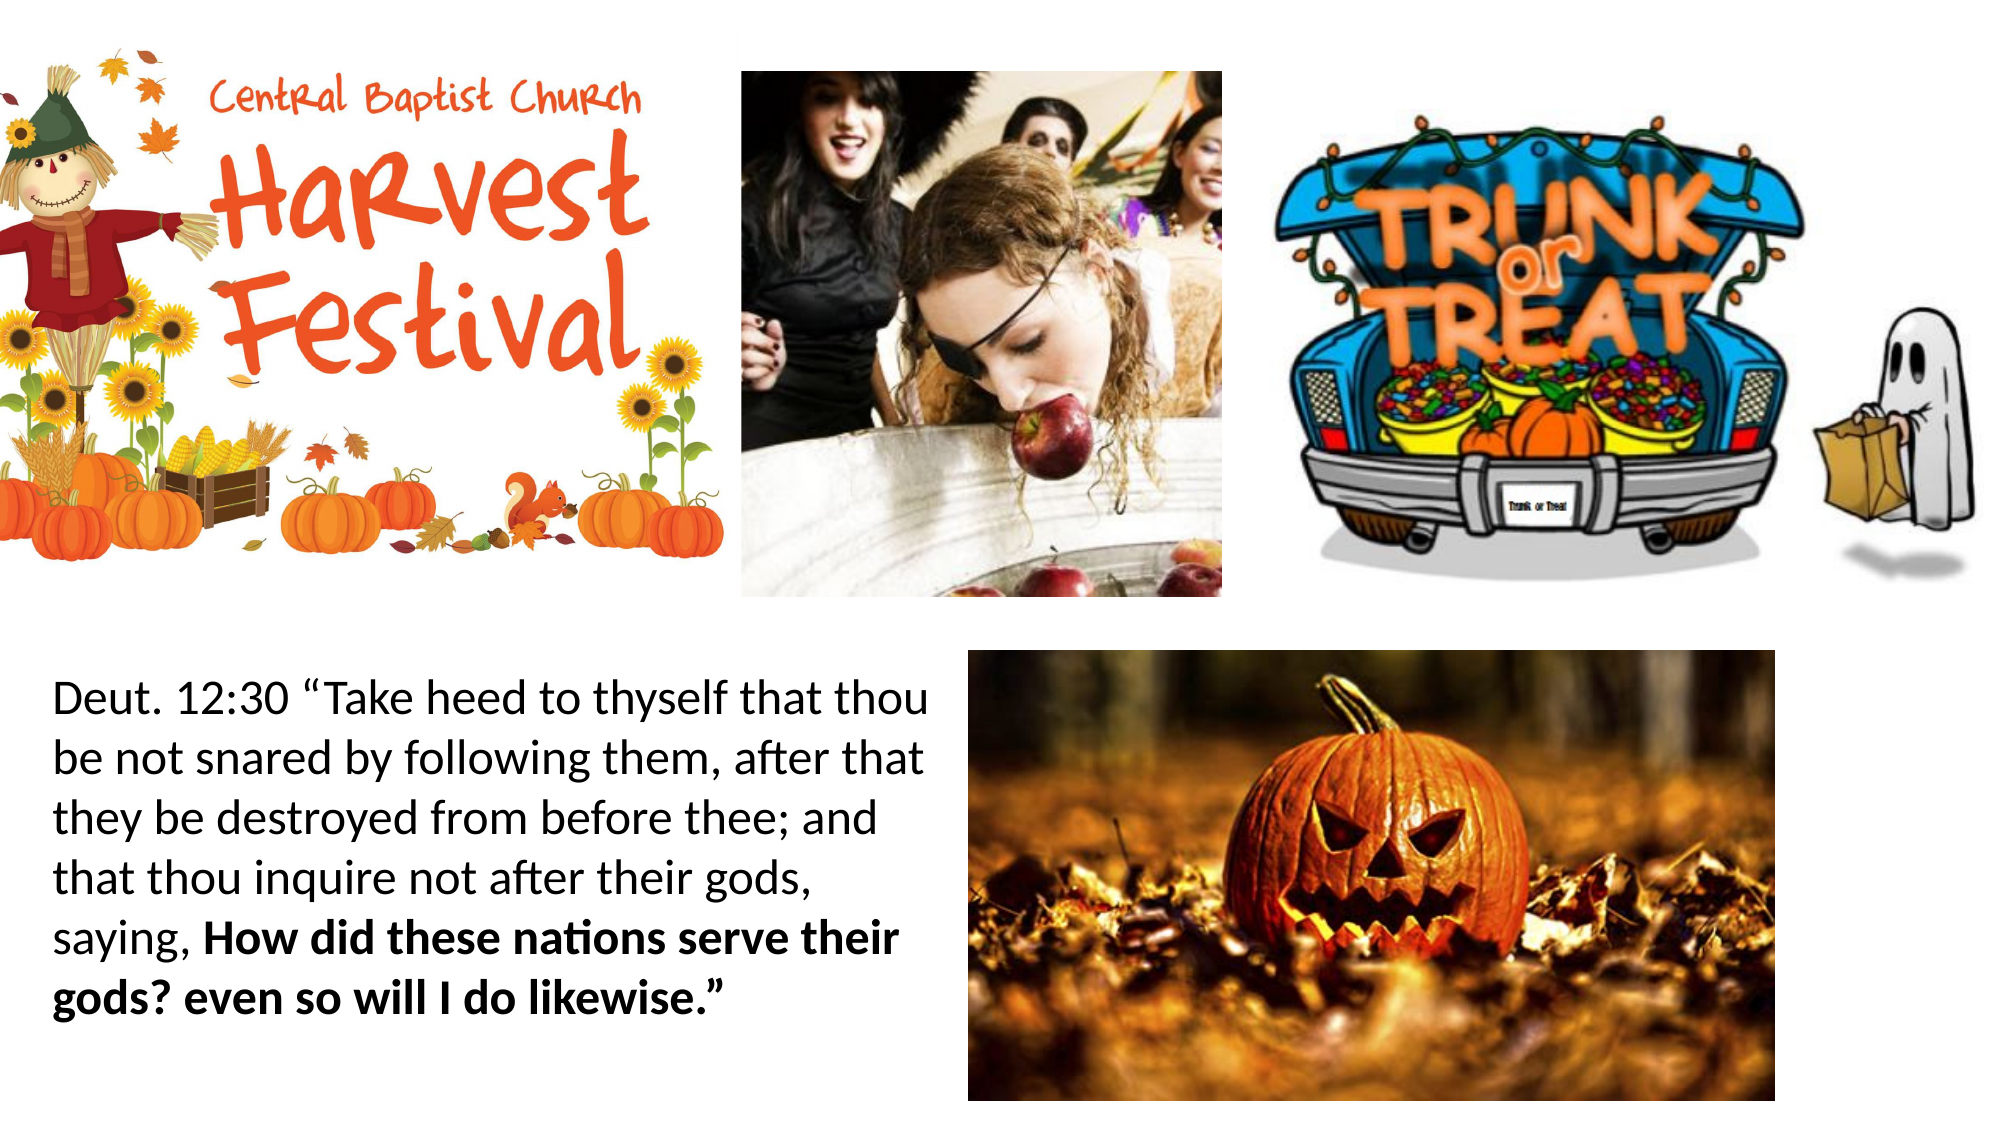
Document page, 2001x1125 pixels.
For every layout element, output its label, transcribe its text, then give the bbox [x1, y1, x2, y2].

text_box Deut. 12:30 “Take heed to thyself that thou be not snared by following them, after that they be destroyed from before thee; and that thou inquire not after their gods, saying, How did these nations serve their gods? even so will I do likewise.” [37, 657, 968, 1032]
picture [0, 29, 740, 593]
picture [968, 650, 1775, 1101]
picture [741, 71, 2000, 597]
